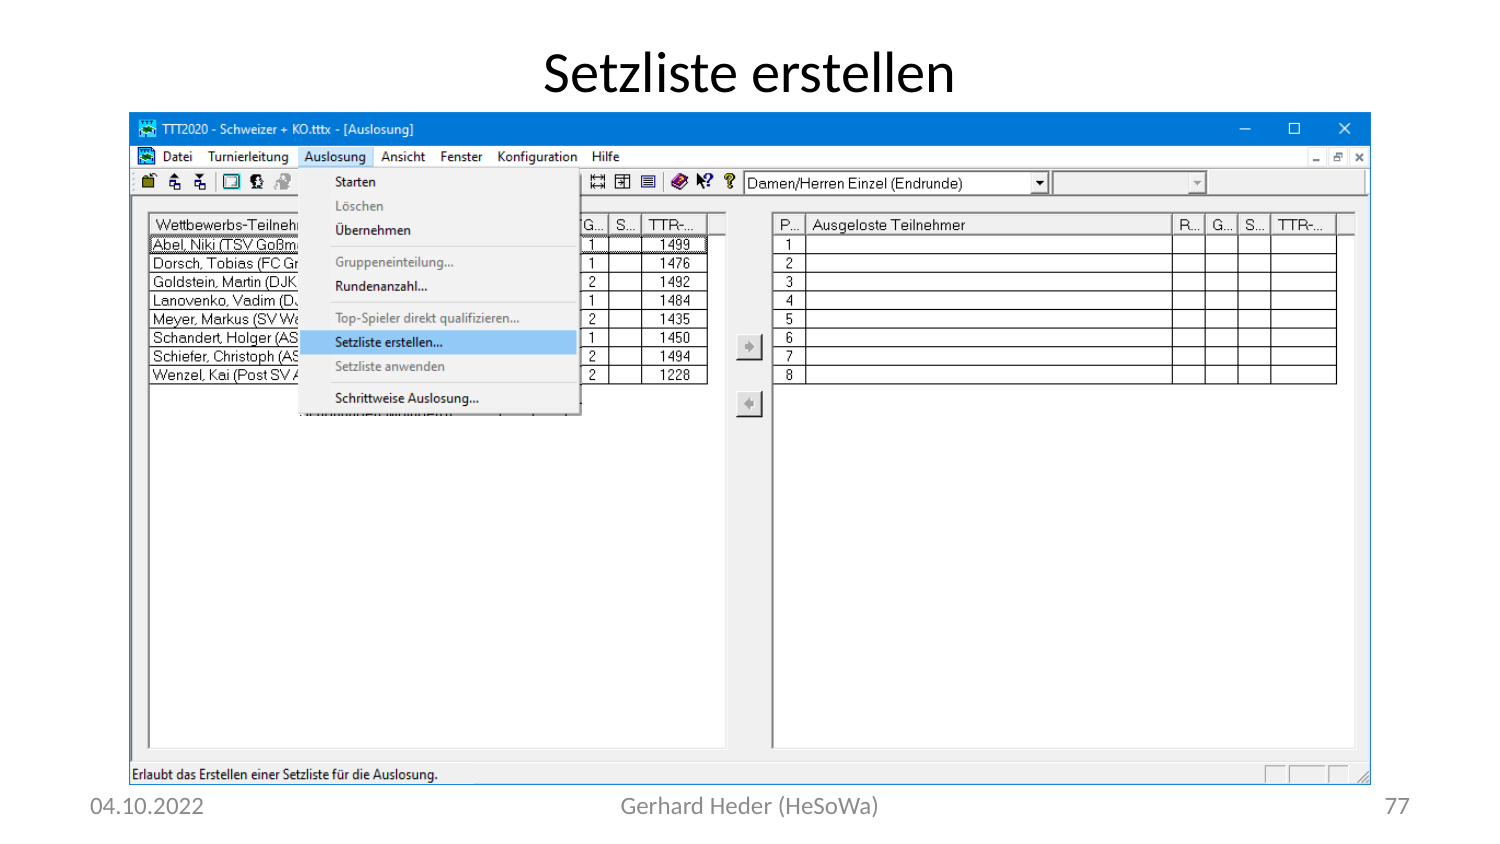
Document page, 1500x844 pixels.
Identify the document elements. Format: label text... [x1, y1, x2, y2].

title Setzliste erstellen [74, 33, 1426, 106]
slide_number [75, 782, 425, 827]
picture [129, 111, 1371, 785]
footer Gerhard Heder (HeSoWa) [512, 794, 988, 827]
slide_number 77 [1074, 782, 1425, 827]
